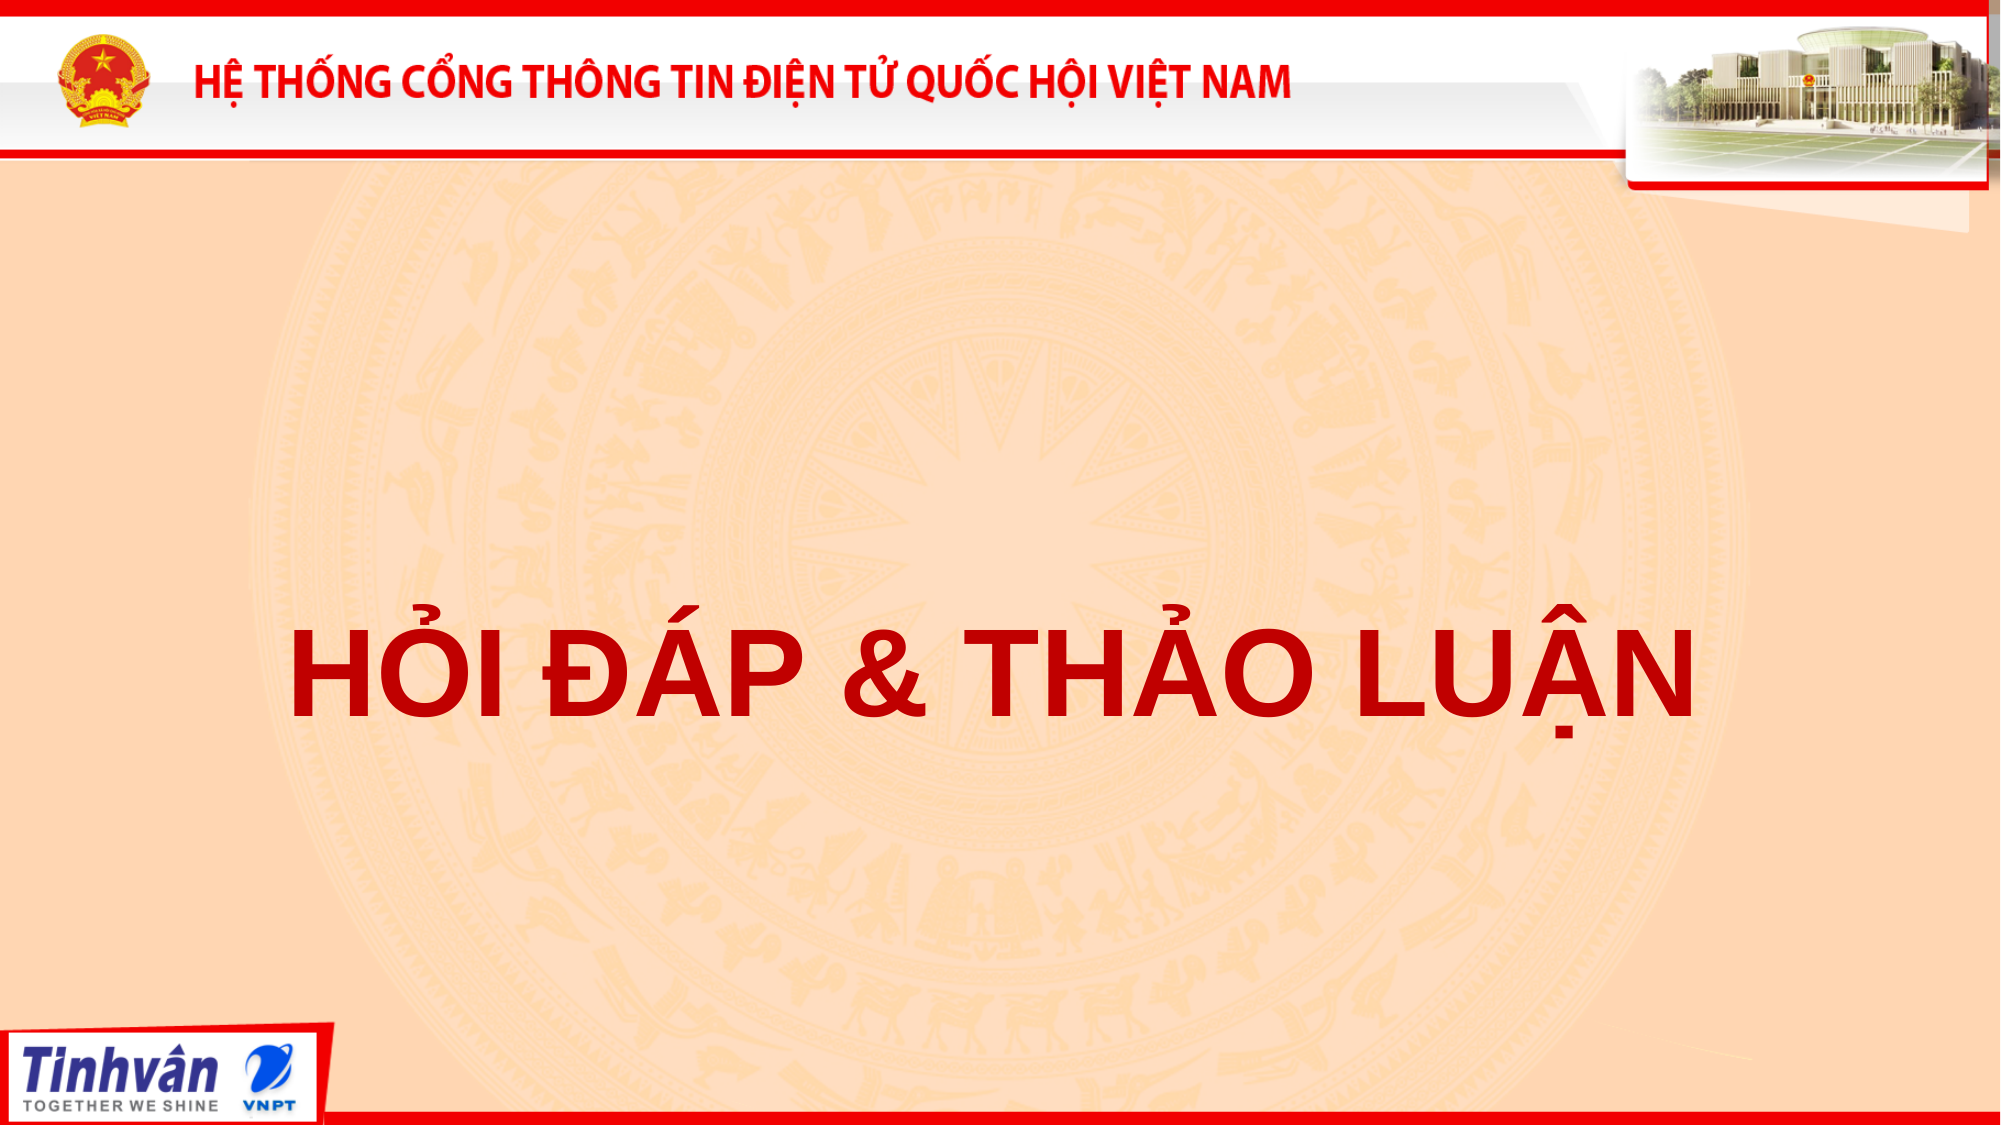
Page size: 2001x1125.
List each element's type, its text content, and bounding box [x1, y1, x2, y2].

picture [0, 0, 2001, 1125]
title HỎI ĐÁP & THẢO LUẬN [60, 183, 1926, 752]
